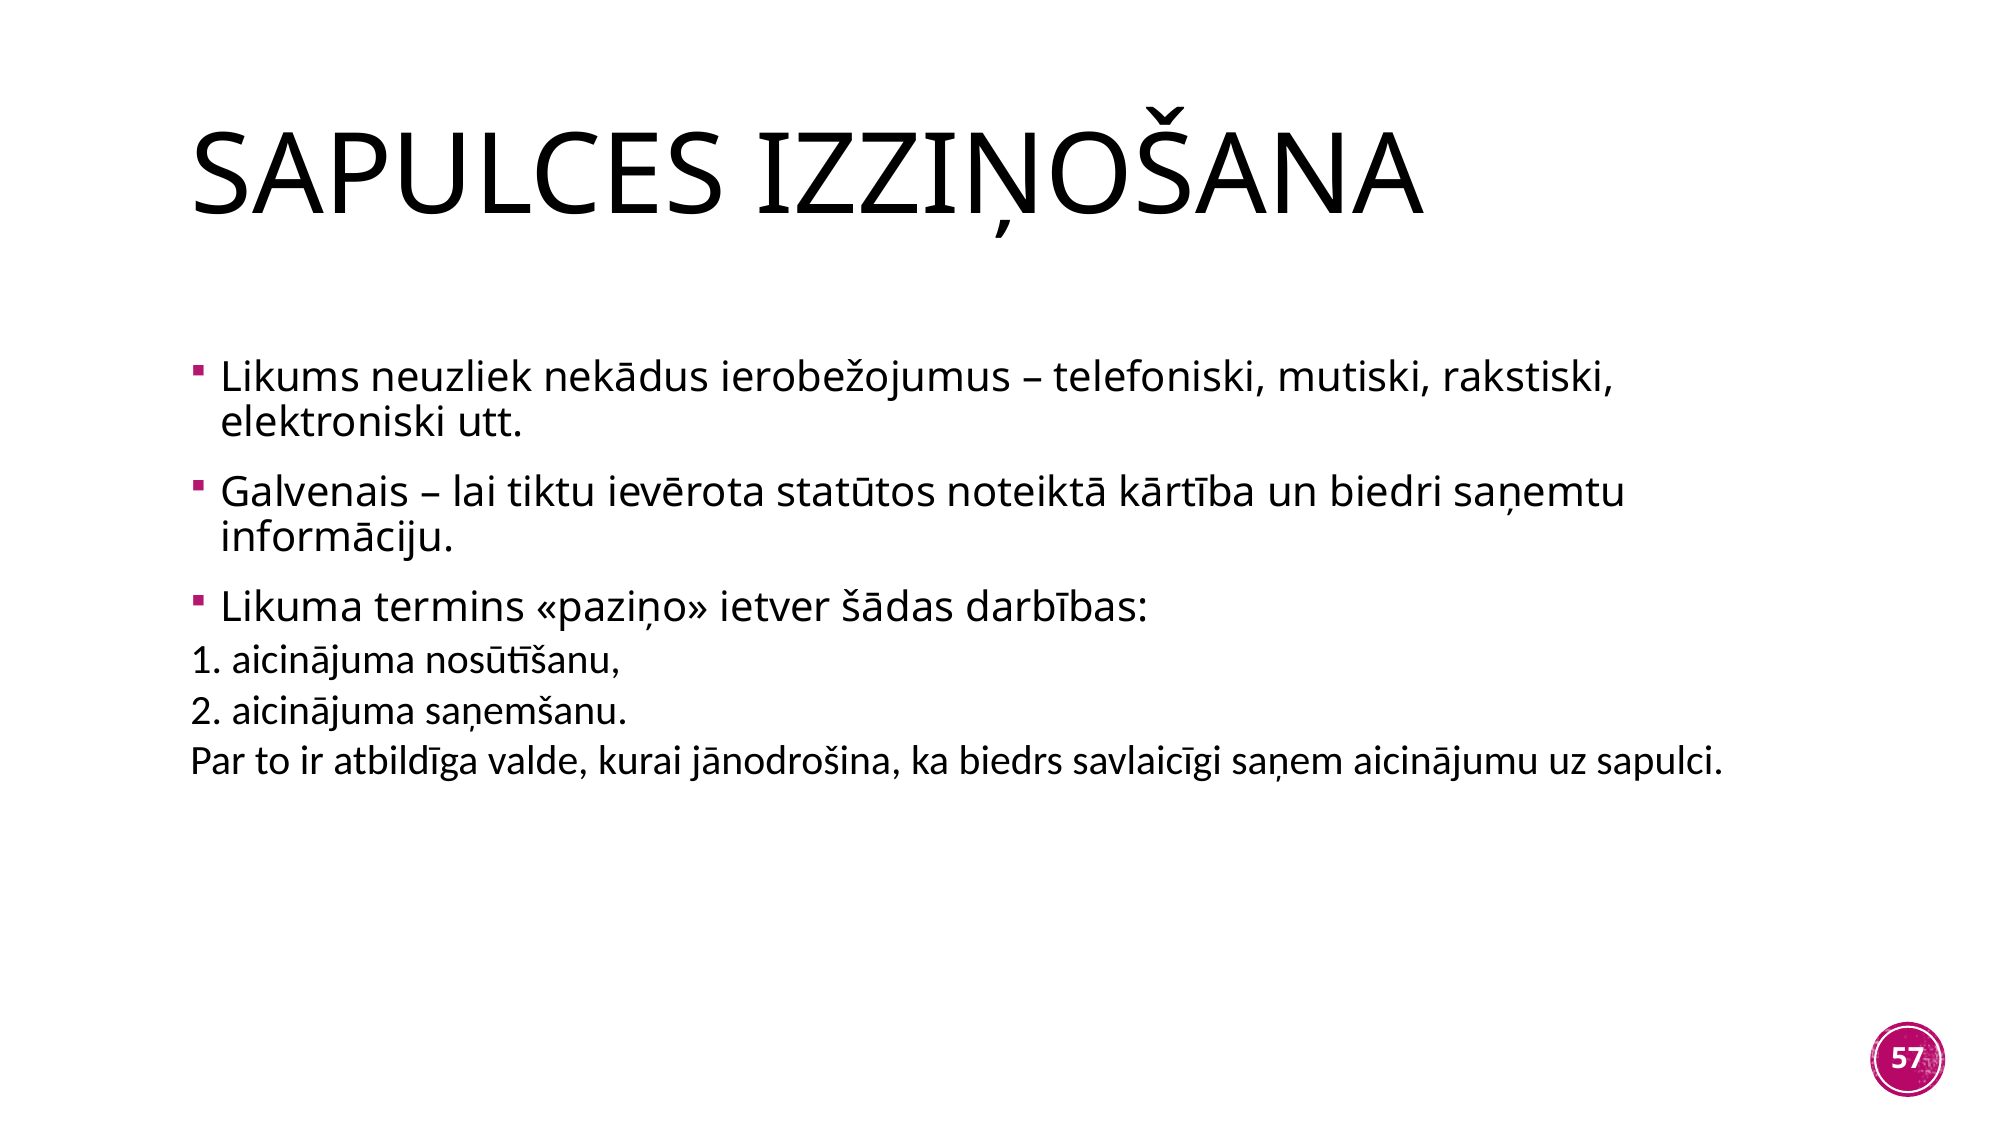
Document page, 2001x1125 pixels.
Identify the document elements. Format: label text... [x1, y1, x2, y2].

list Likums neuzliek nekādus ierobežojumus – telefoniski, mutiski, rakstiski, elektroniski utt. Galvenais – lai tiktu ievērota statūtos noteiktā kārtība un biedri saņemtu informāciju. Likuma termins «paziņo» ietver šādas darbības: 1. aicinājuma nosūtīšanu, 2. aicinājuma saņemšanu. Par to ir atbildīga valde, kurai jānodrošina, ka biedrs savlaicīgi saņem aicinājumu uz sapulci. [175, 348, 1826, 1013]
title Sapulces izziņošana [175, 79, 1826, 275]
slide_number 57 [1855, 1028, 1961, 1089]
